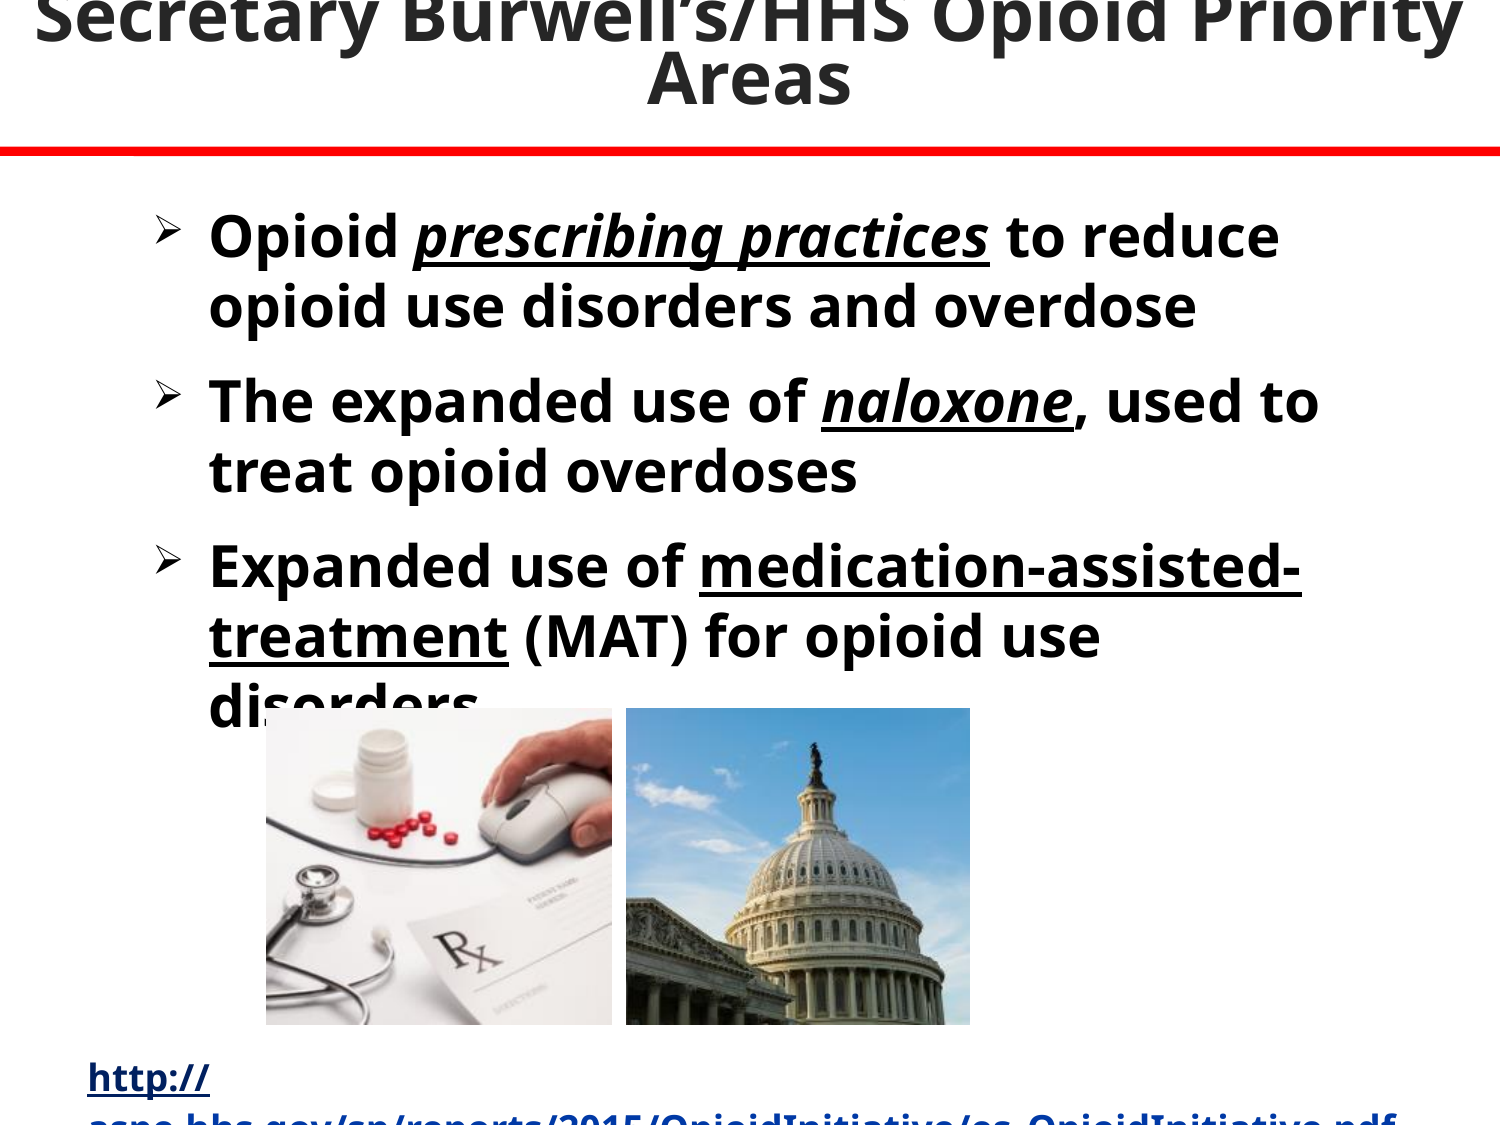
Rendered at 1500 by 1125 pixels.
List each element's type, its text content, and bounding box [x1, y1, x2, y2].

picture [626, 708, 970, 1026]
list Opioid prescribing practices to reduce opioid use disorders and overdose The expanded use of naloxone, used to treat opioid overdoses Expanded use of medication-assisted-treatment (MAT) for opioid use disorders [137, 192, 1363, 718]
picture [266, 708, 613, 1026]
text_box http://aspe.hhs.gov/sp/reports/2015/OpioidInitiative/es_OpioidInitiative.pdf [72, 1046, 1500, 1125]
title Secretary Burwell’s/HHS Opioid Priority Areas [0, 29, 1500, 127]
